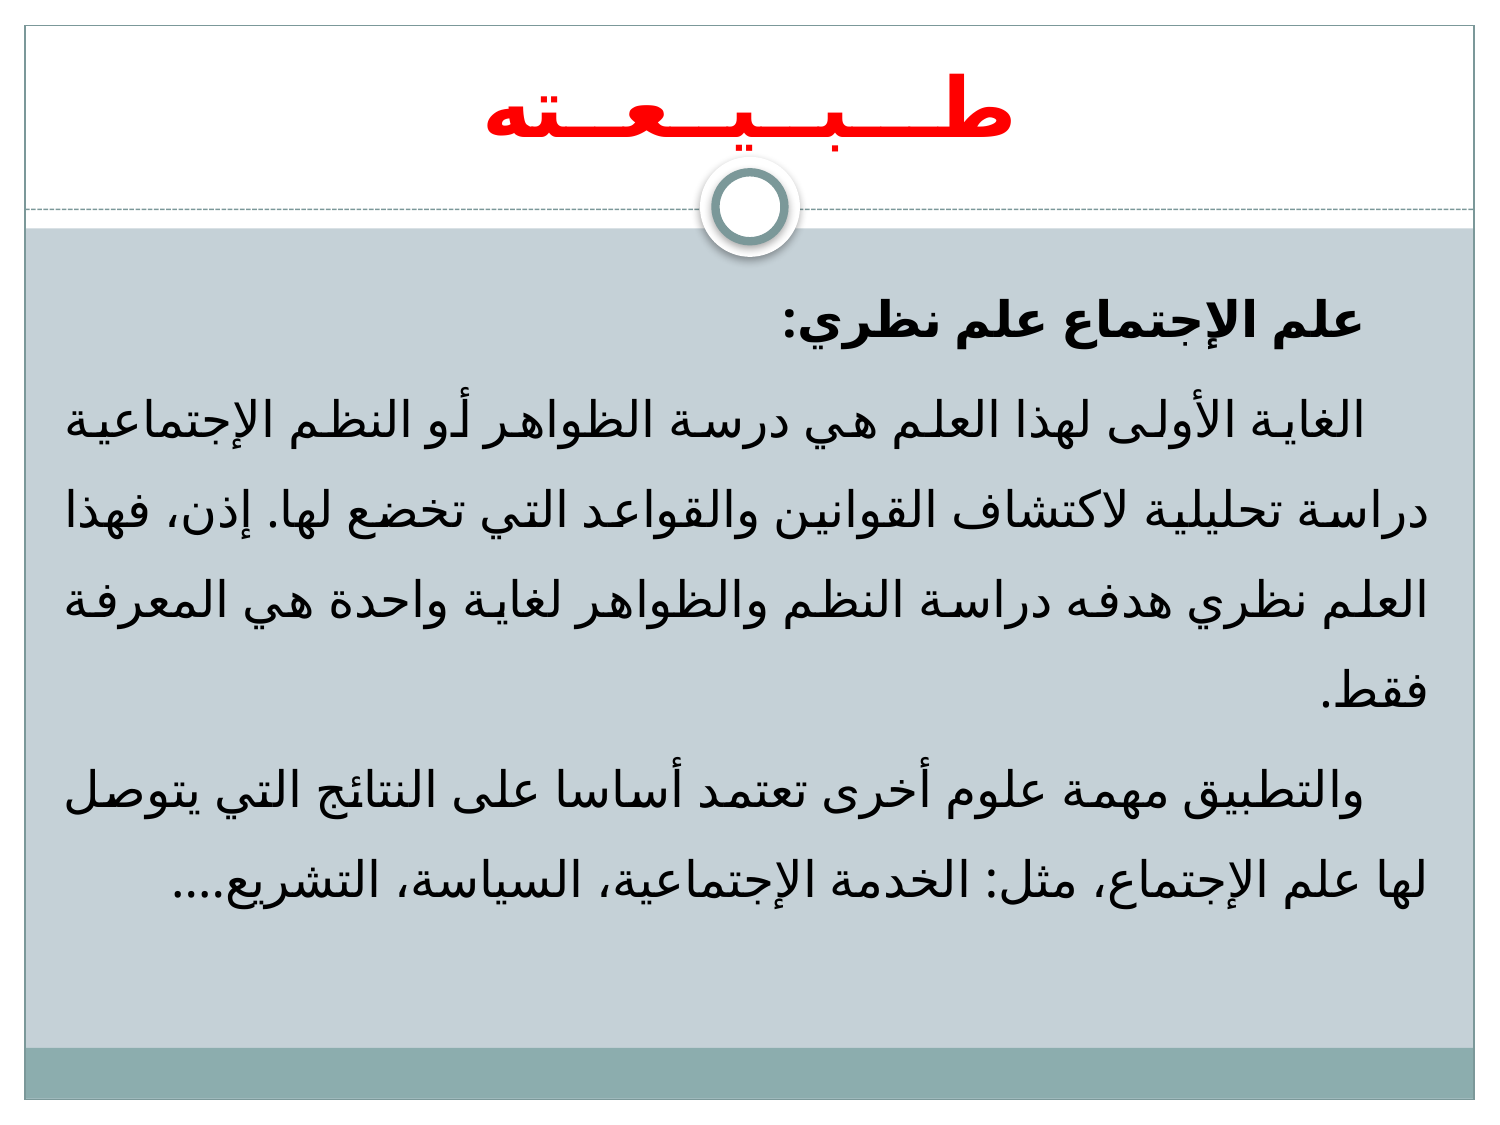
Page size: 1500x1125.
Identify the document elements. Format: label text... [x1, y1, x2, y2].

title طـــبــيــعــته [49, 37, 1450, 162]
list علم الإجتماع علم نظري: الغاية الأولى لهذا العلم هي درسة الظواهر أو النظم الإجتماعية دراسة تحليلية لاكتشاف القوانين والقواعد التي تخضع لها. إذن، فهذا العلم نظري هدفه دراسة النظم والظواهر لغاية واحدة هي المعرفة فقط. والتطبيق مهمة علوم أخرى تعتمد أساسا على النتائج التي يتوصل لها علم الإجتماع، مثل: الخدمة الإجتماعية، السياسة، التشريع.... [49, 250, 1445, 1001]
